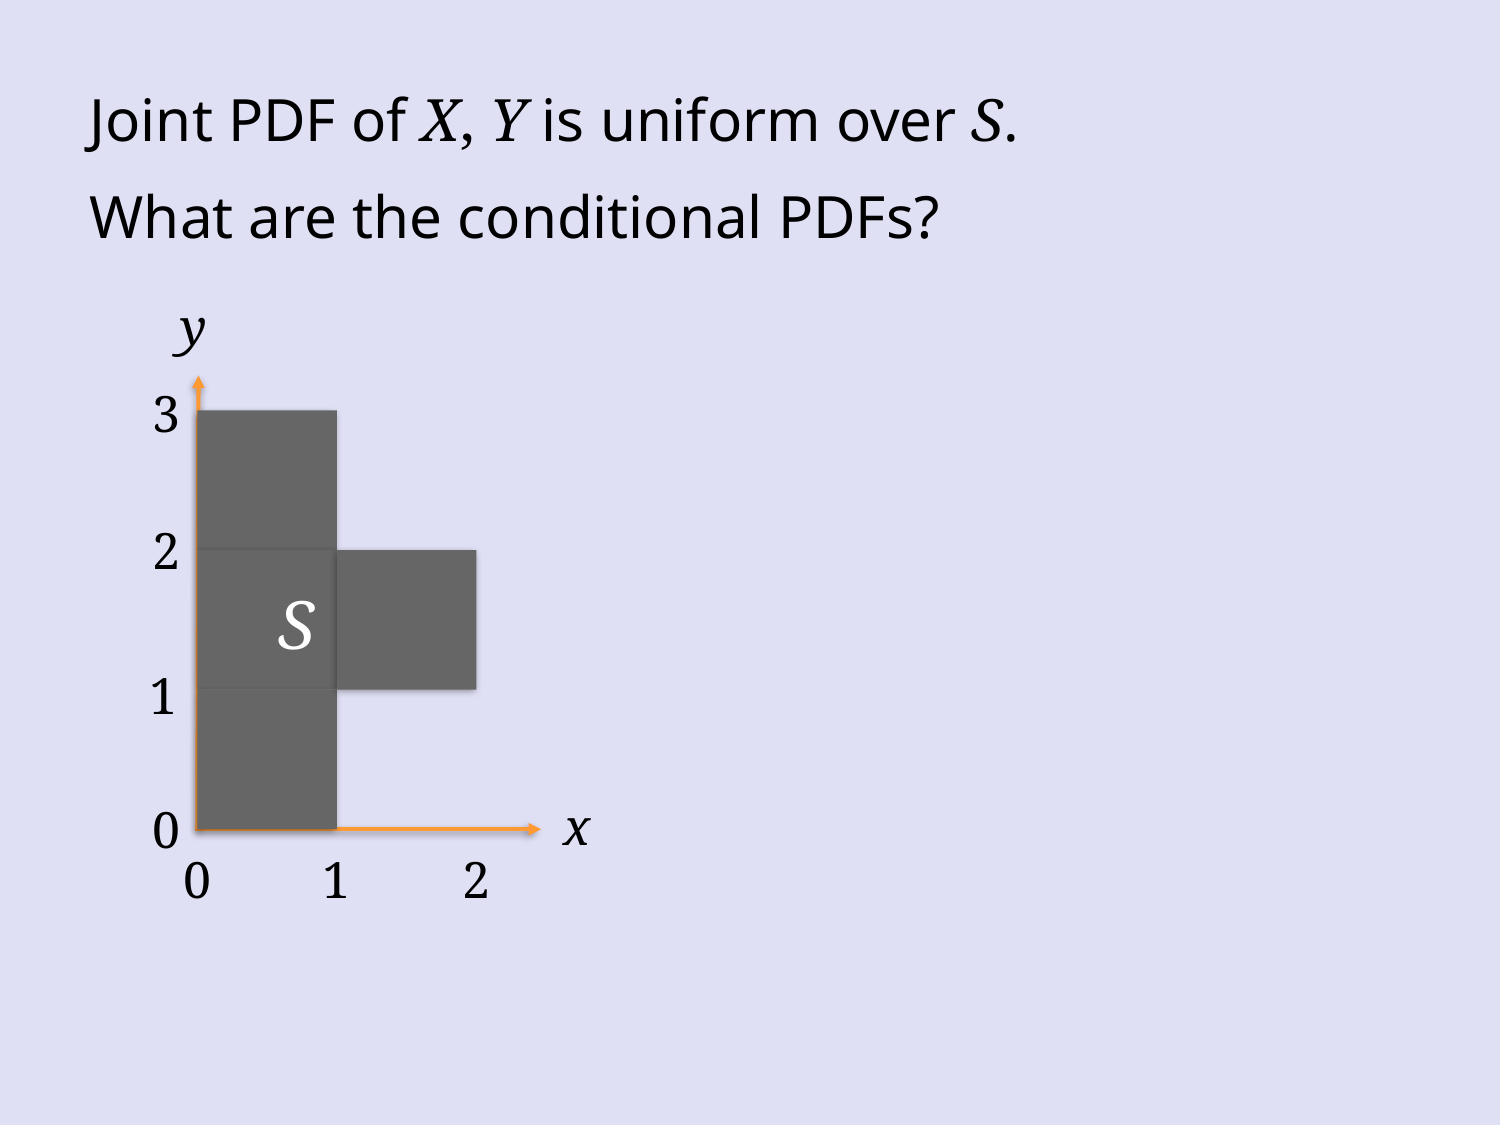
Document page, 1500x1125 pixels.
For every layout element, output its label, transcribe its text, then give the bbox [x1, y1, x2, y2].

text_box 0 [137, 791, 195, 867]
text_box What are the conditional PDFs? [74, 172, 1425, 258]
text_box Joint PDF of X, Y is uniform over S. [74, 75, 1425, 161]
text_box 1 [308, 840, 366, 916]
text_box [197, 410, 477, 830]
text_box y [166, 287, 222, 363]
text_box 0 [168, 840, 227, 916]
text_box 2 [137, 512, 190, 587]
text_box 1 [134, 657, 190, 733]
text_box 2 [447, 840, 506, 916]
text_box x [549, 788, 606, 864]
text_box 3 [137, 375, 196, 451]
